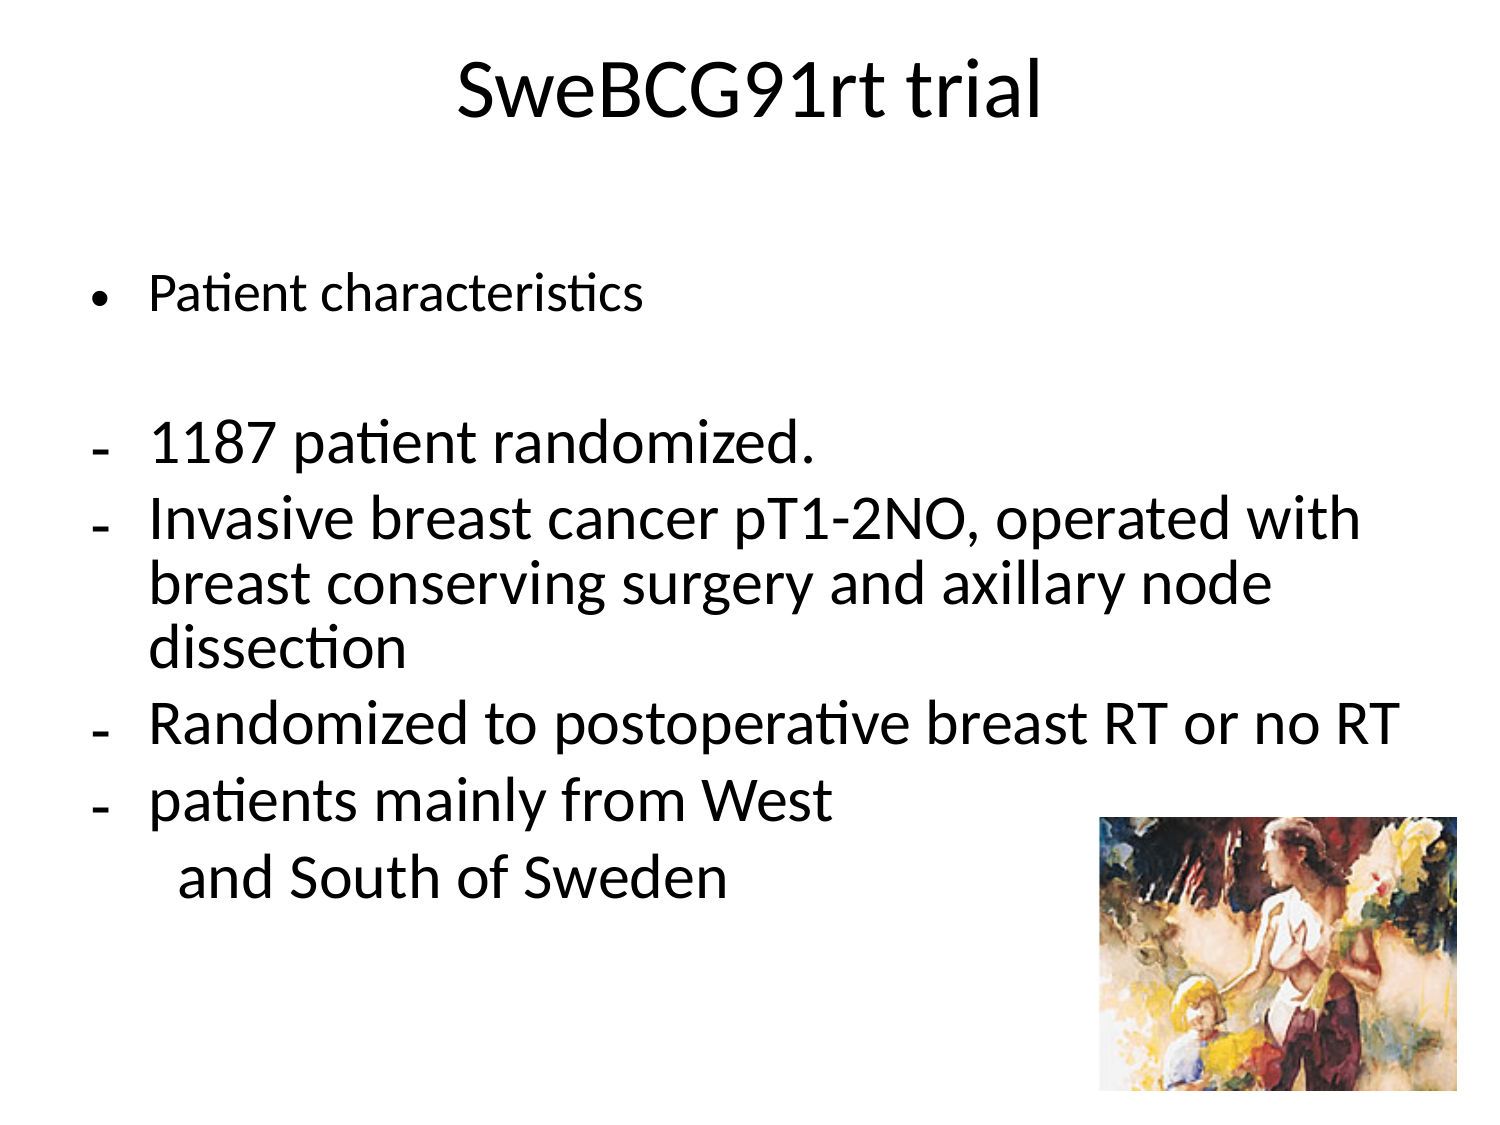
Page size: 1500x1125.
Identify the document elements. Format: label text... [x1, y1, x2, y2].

title SweBCG91rt trial [75, 45, 1425, 233]
list Patient characteristics 1187 patient randomized. Invasive breast cancer pT1-2NO, operated with breast conserving surgery and axillary node dissection Randomized to postoperative breast RT or no RT patients mainly from West and South of Sweden [75, 262, 1483, 1005]
picture [1098, 816, 1457, 1091]
